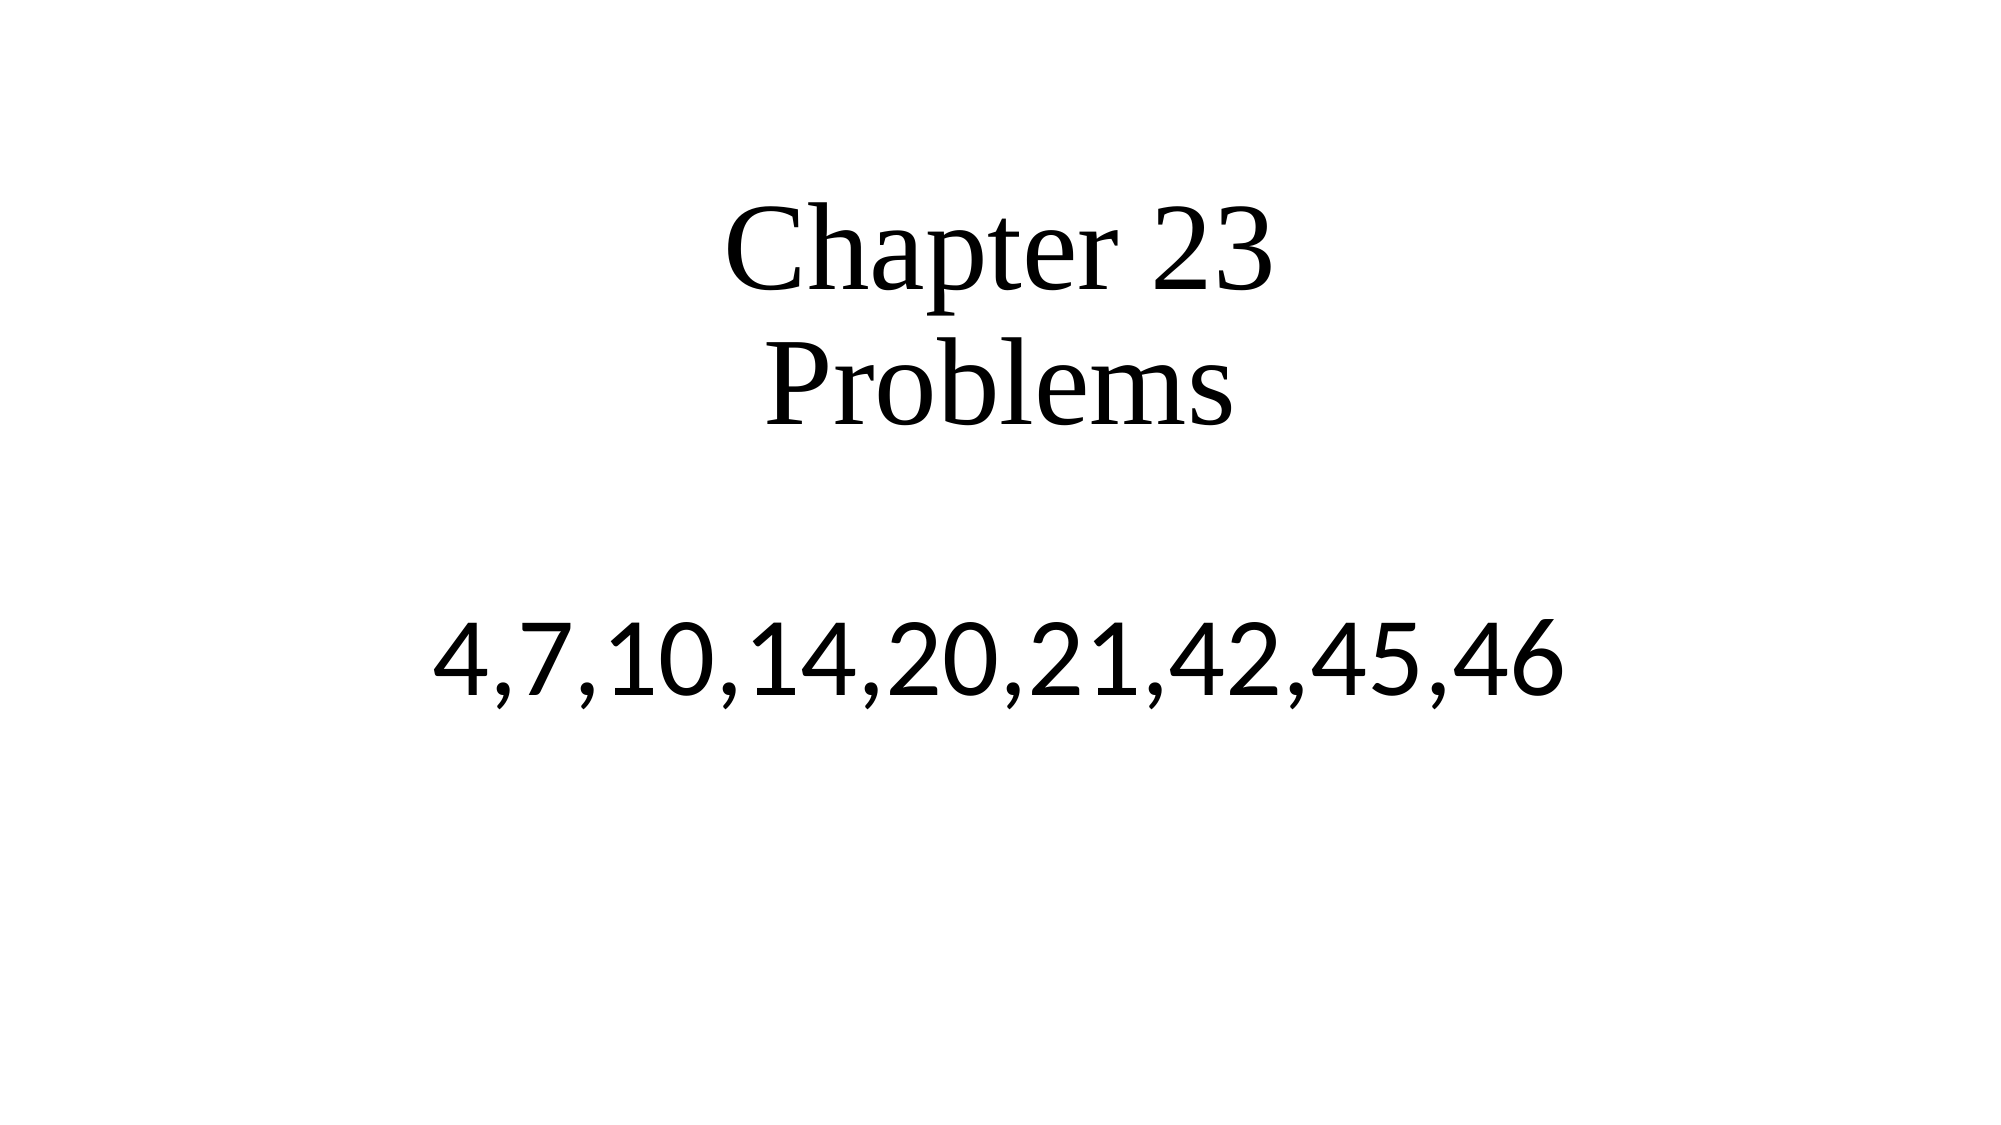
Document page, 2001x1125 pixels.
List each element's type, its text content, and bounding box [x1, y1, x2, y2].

title Chapter 23 Problems [249, 163, 1750, 459]
subtitle 4,7,10,14,20,21,42,45,46 [249, 590, 1750, 863]
